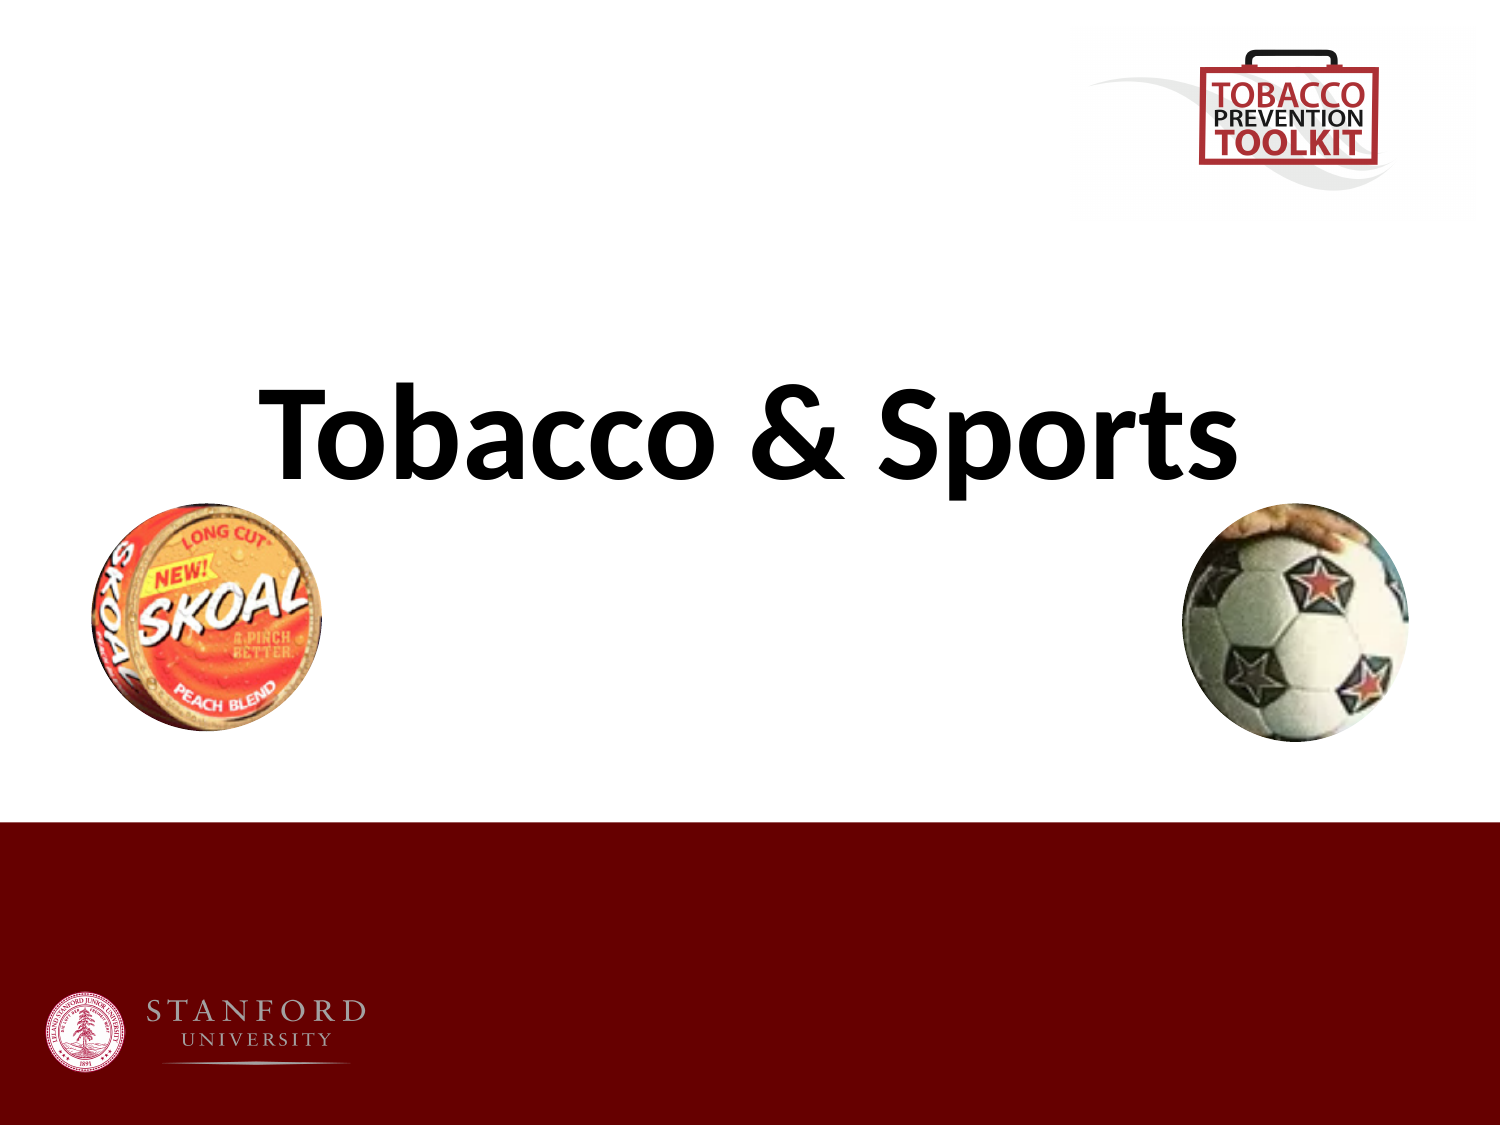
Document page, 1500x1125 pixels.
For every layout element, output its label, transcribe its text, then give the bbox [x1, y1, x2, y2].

title Tobacco & Sports [112, 303, 1388, 545]
text_box [0, 822, 1500, 1125]
picture [1070, 25, 1476, 222]
picture [91, 503, 323, 732]
picture [1175, 503, 1415, 742]
picture [0, 980, 410, 1084]
